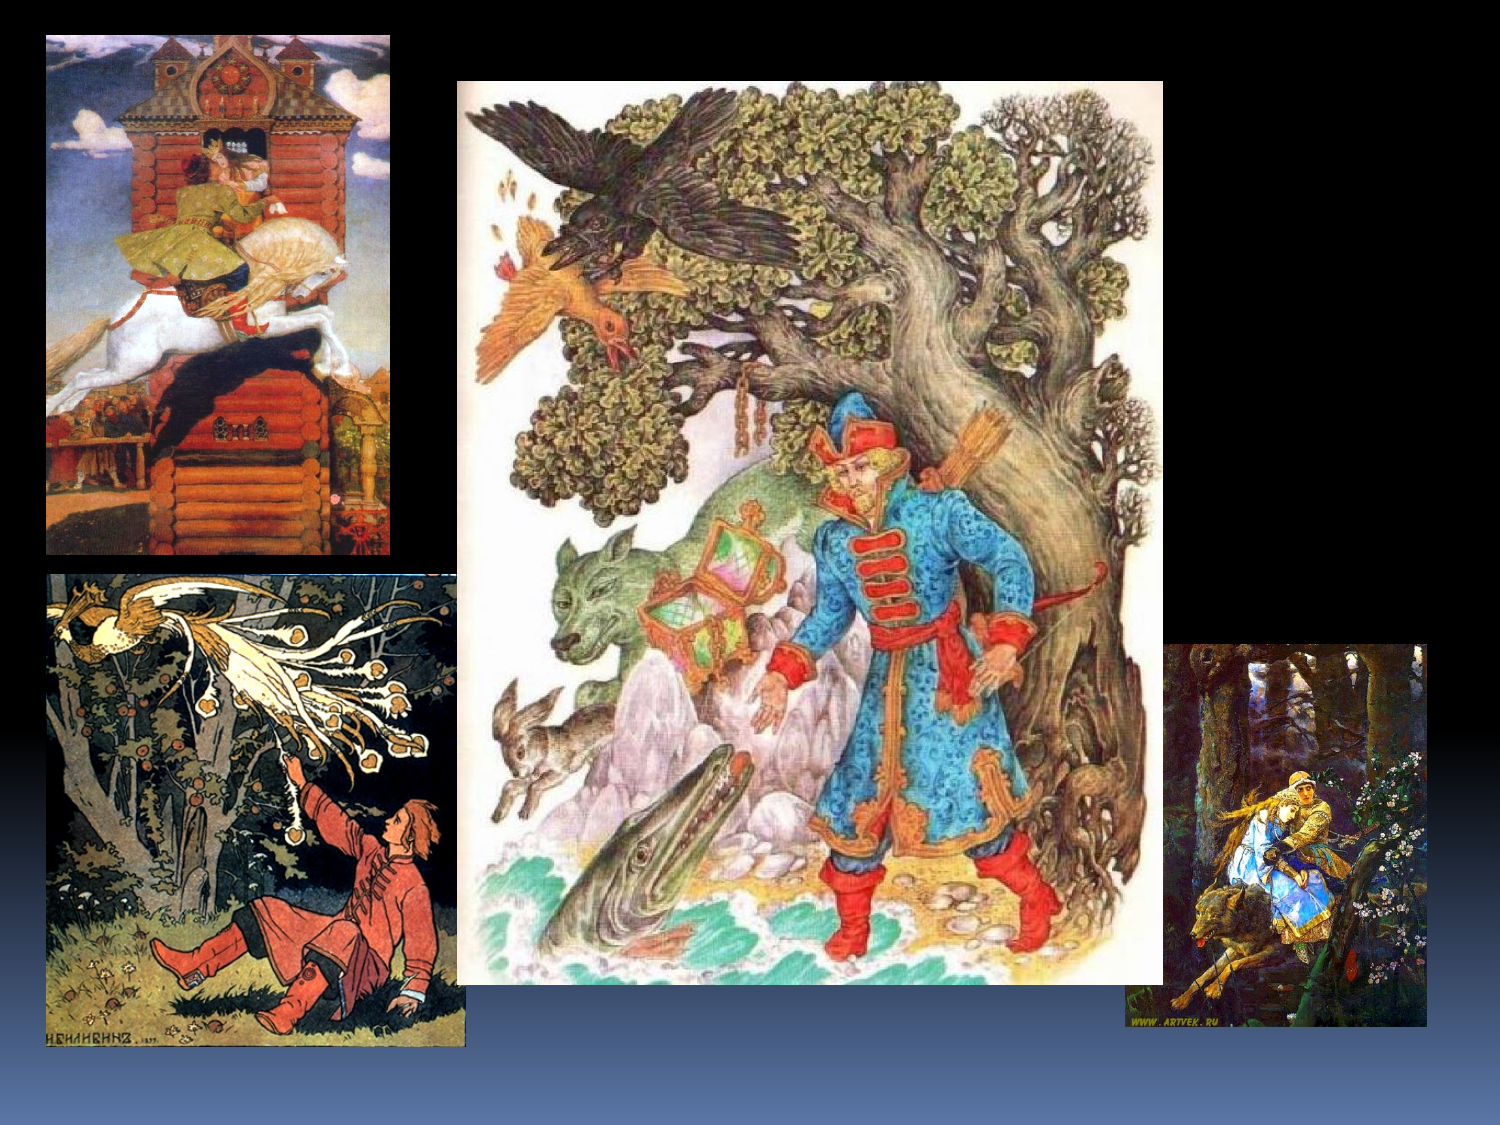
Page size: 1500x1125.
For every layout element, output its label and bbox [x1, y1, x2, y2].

picture [46, 573, 467, 1048]
picture [46, 34, 391, 556]
picture [456, 81, 1164, 985]
picture [1124, 644, 1428, 1027]
